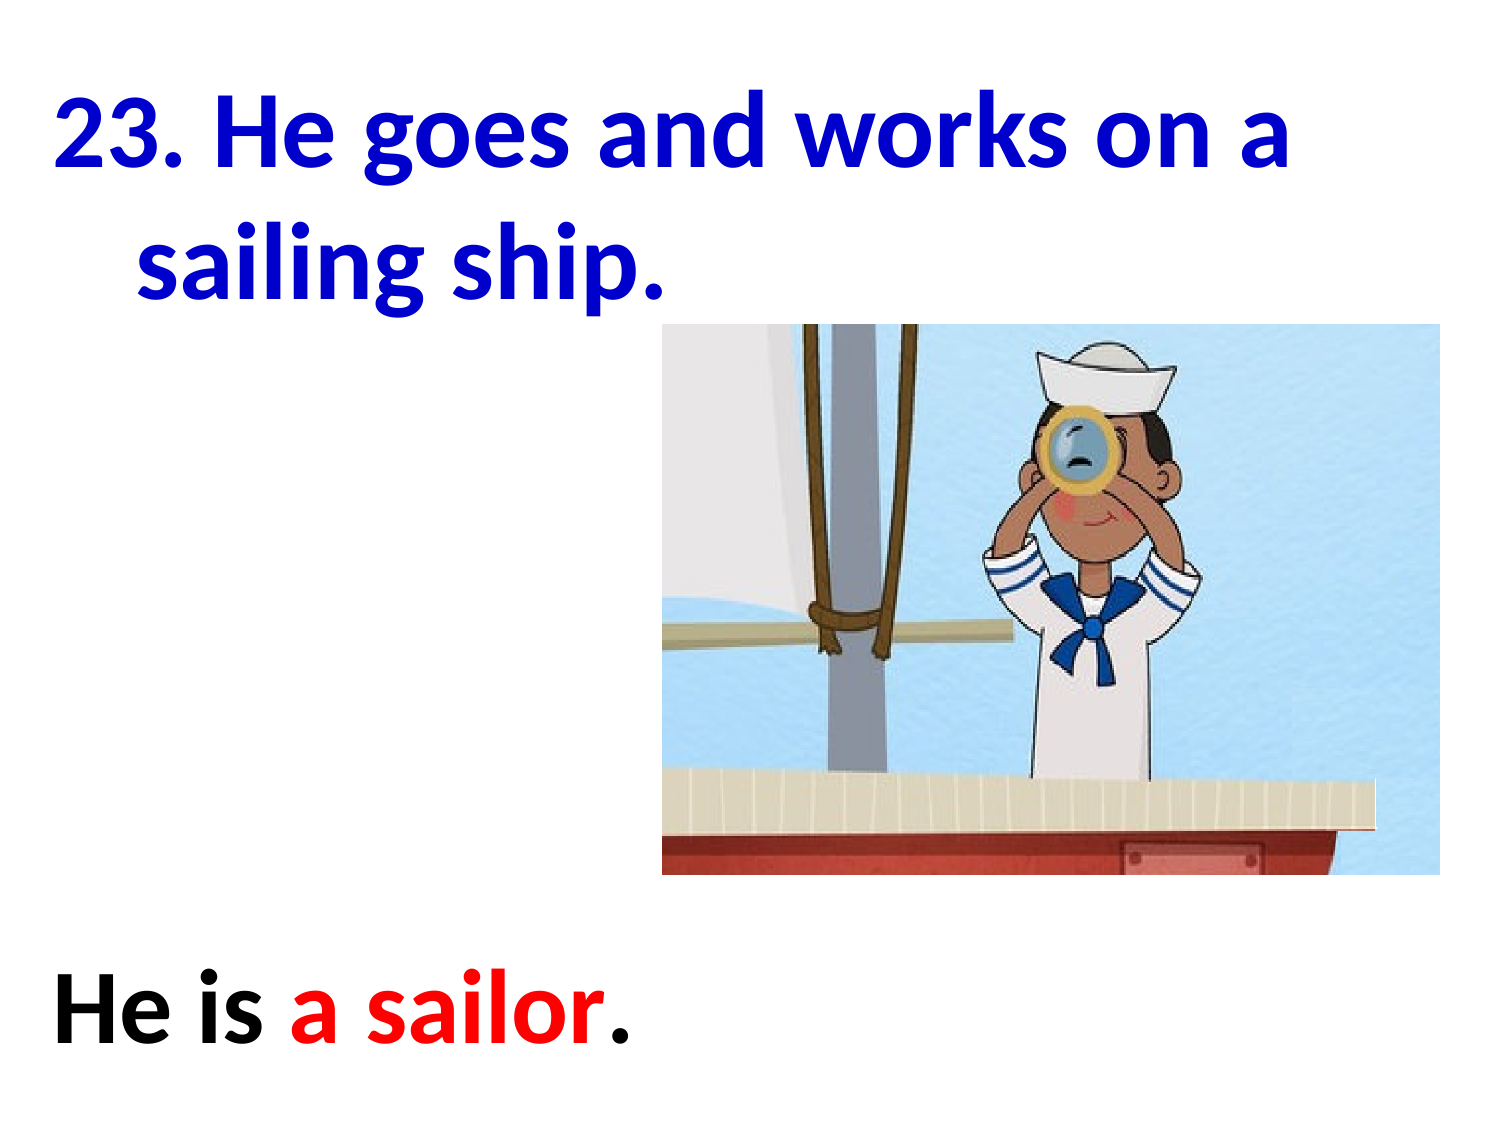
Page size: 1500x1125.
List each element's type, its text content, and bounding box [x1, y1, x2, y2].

picture [662, 324, 1441, 876]
list 23. He goes and works on a sailing ship. He is a sailor. [37, 50, 1463, 1075]
